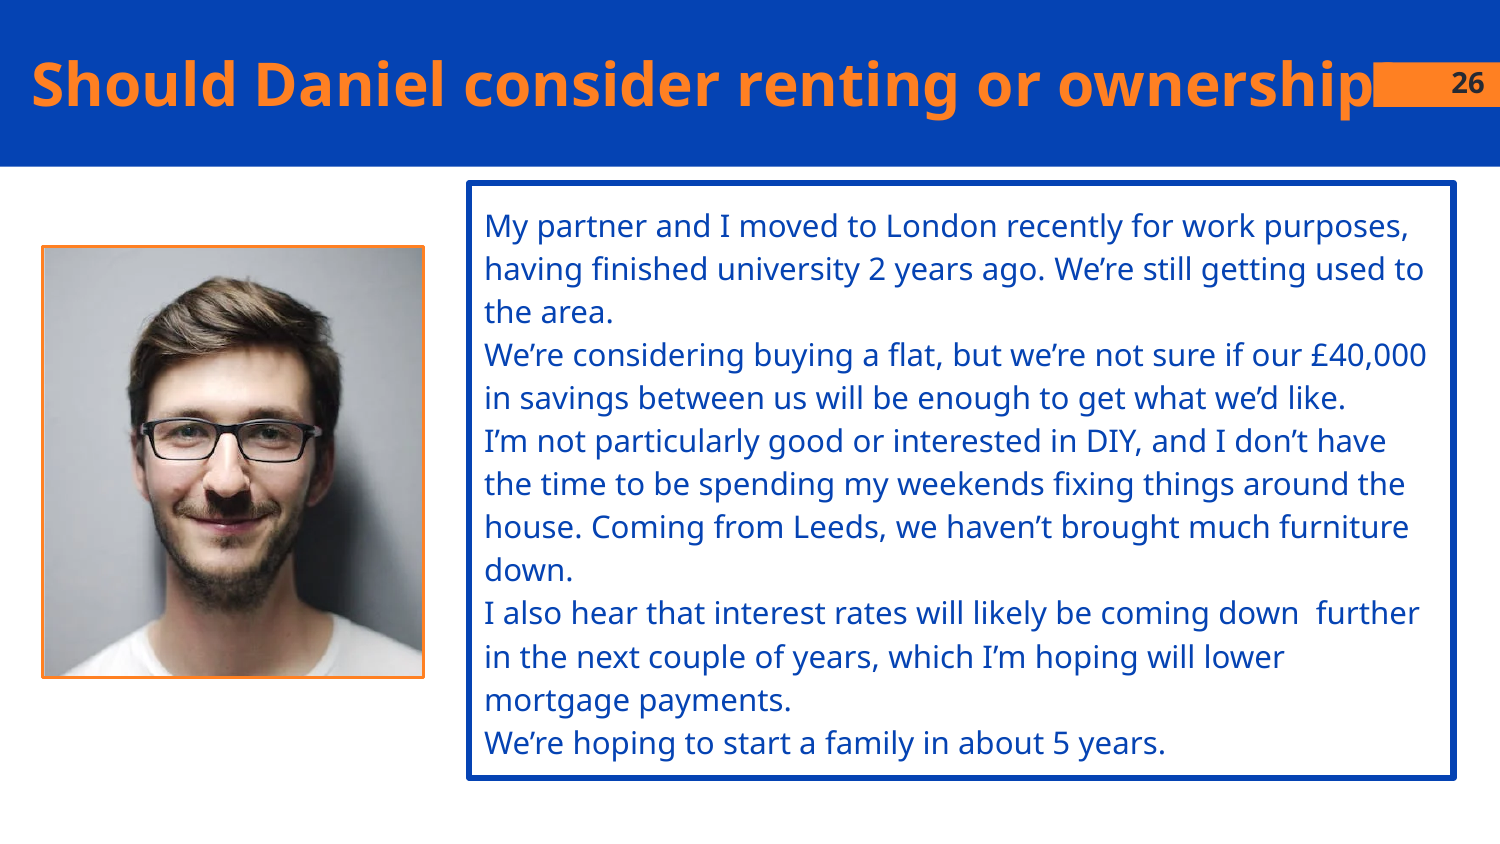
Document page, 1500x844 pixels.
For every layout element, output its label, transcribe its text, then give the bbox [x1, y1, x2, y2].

text_box My partner and I moved to London recently for work purposes, having finished university 2 years ago. We’re still getting used to the area. We’re considering buying a flat, but we’re not sure if our £40,000 in savings between us will be enough to get what we’d like. I’m not particularly good or interested in DIY, and I don’t have the time to be spending my weekends fixing things around the house. Coming from Leeds, we haven’t brought much furniture down. I also hear that interest rates will likely be coming down further in the next couple of years, which I’m hoping will lower mortgage payments. We’re hoping to start a family in about 5 years. [469, 183, 1454, 778]
slide_number 26 [1423, 49, 1500, 115]
picture [44, 247, 423, 677]
text_box [1223, 702, 1498, 834]
title Should Daniel consider renting or ownership? [16, 39, 1423, 125]
